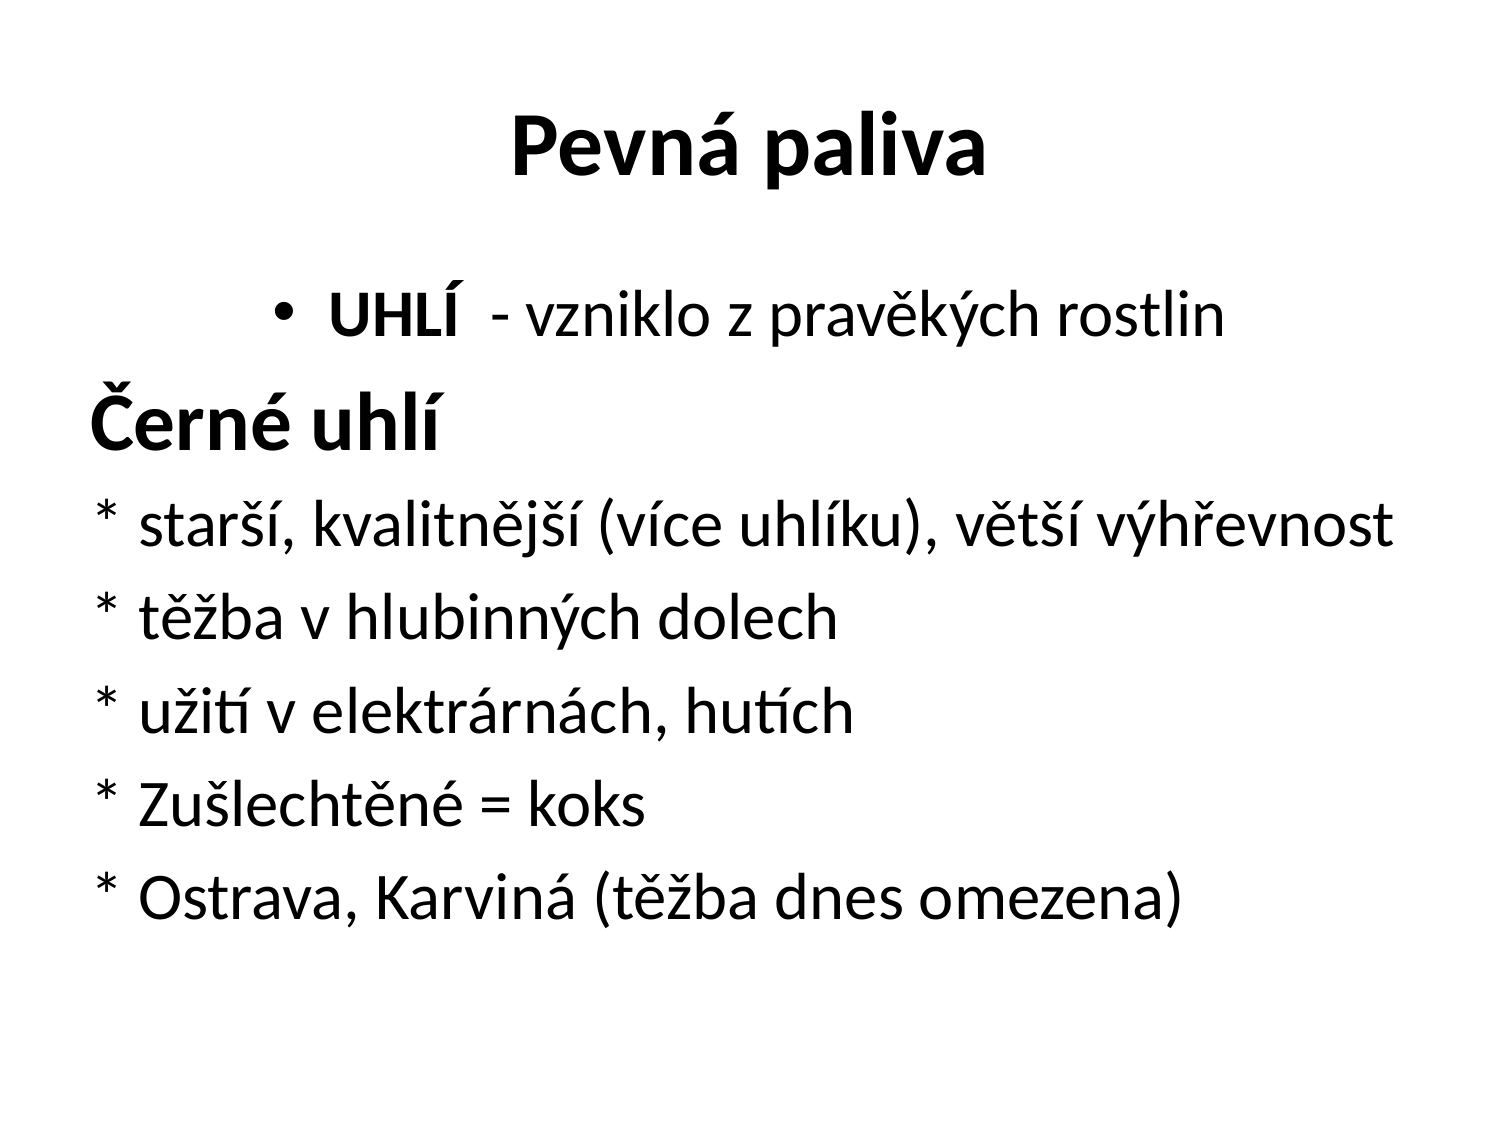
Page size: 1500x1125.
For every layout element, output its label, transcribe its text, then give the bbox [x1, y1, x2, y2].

list UHLÍ - vzniklo z pravěkých rostlin Černé uhlí * starší, kvalitnější (více uhlíku), větší výhřevnost * těžba v hlubinných dolech * užití v elektrárnách, hutích * Zušlechtěné = koks * Ostrava, Karviná (těžba dnes omezena) [75, 262, 1425, 1005]
title Pevná paliva [75, 45, 1425, 233]
